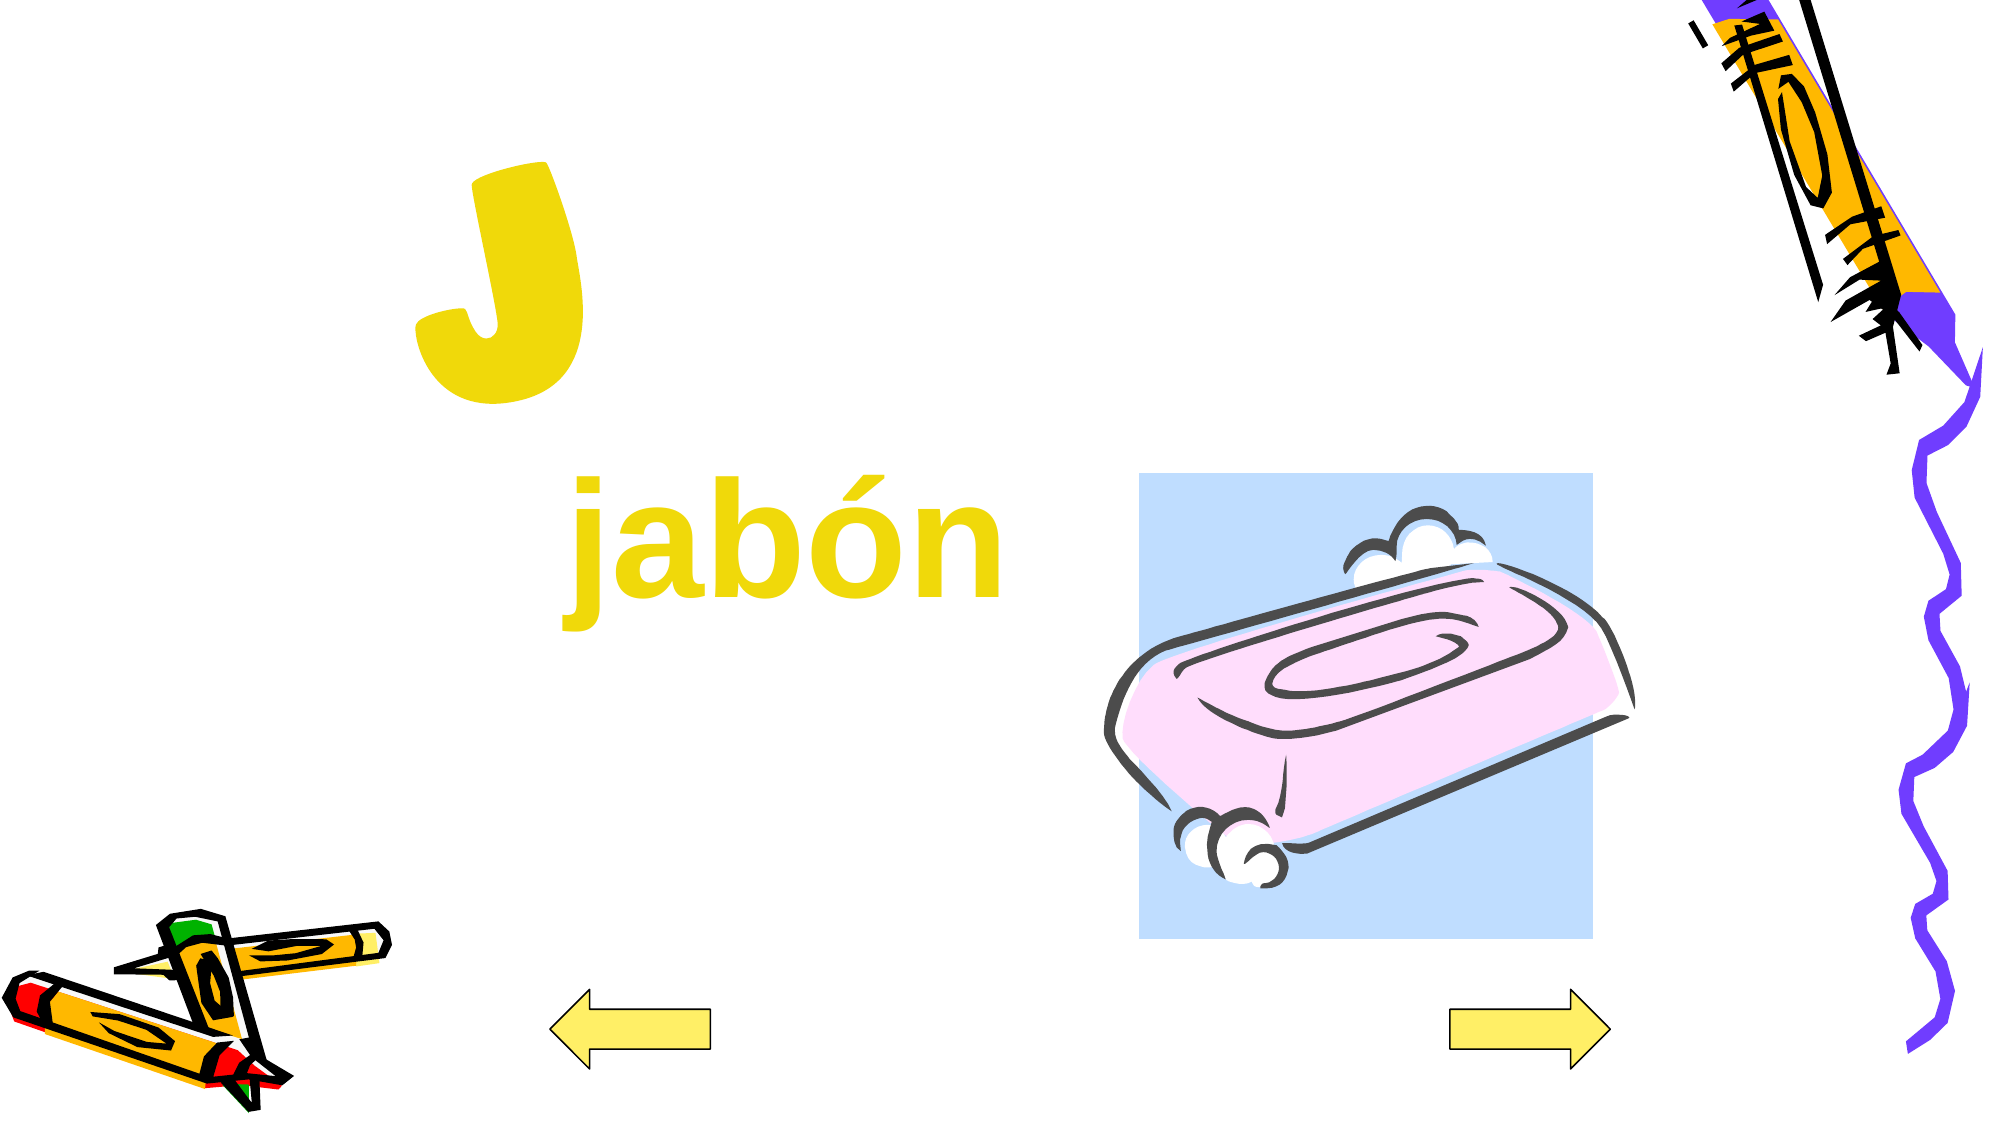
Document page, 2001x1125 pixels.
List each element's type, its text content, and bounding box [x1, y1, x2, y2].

picture [1103, 472, 1636, 940]
text_box jabón [356, 423, 1034, 639]
text_box [1449, 989, 1611, 1070]
text_box [549, 989, 711, 1070]
text_box [415, 161, 583, 404]
